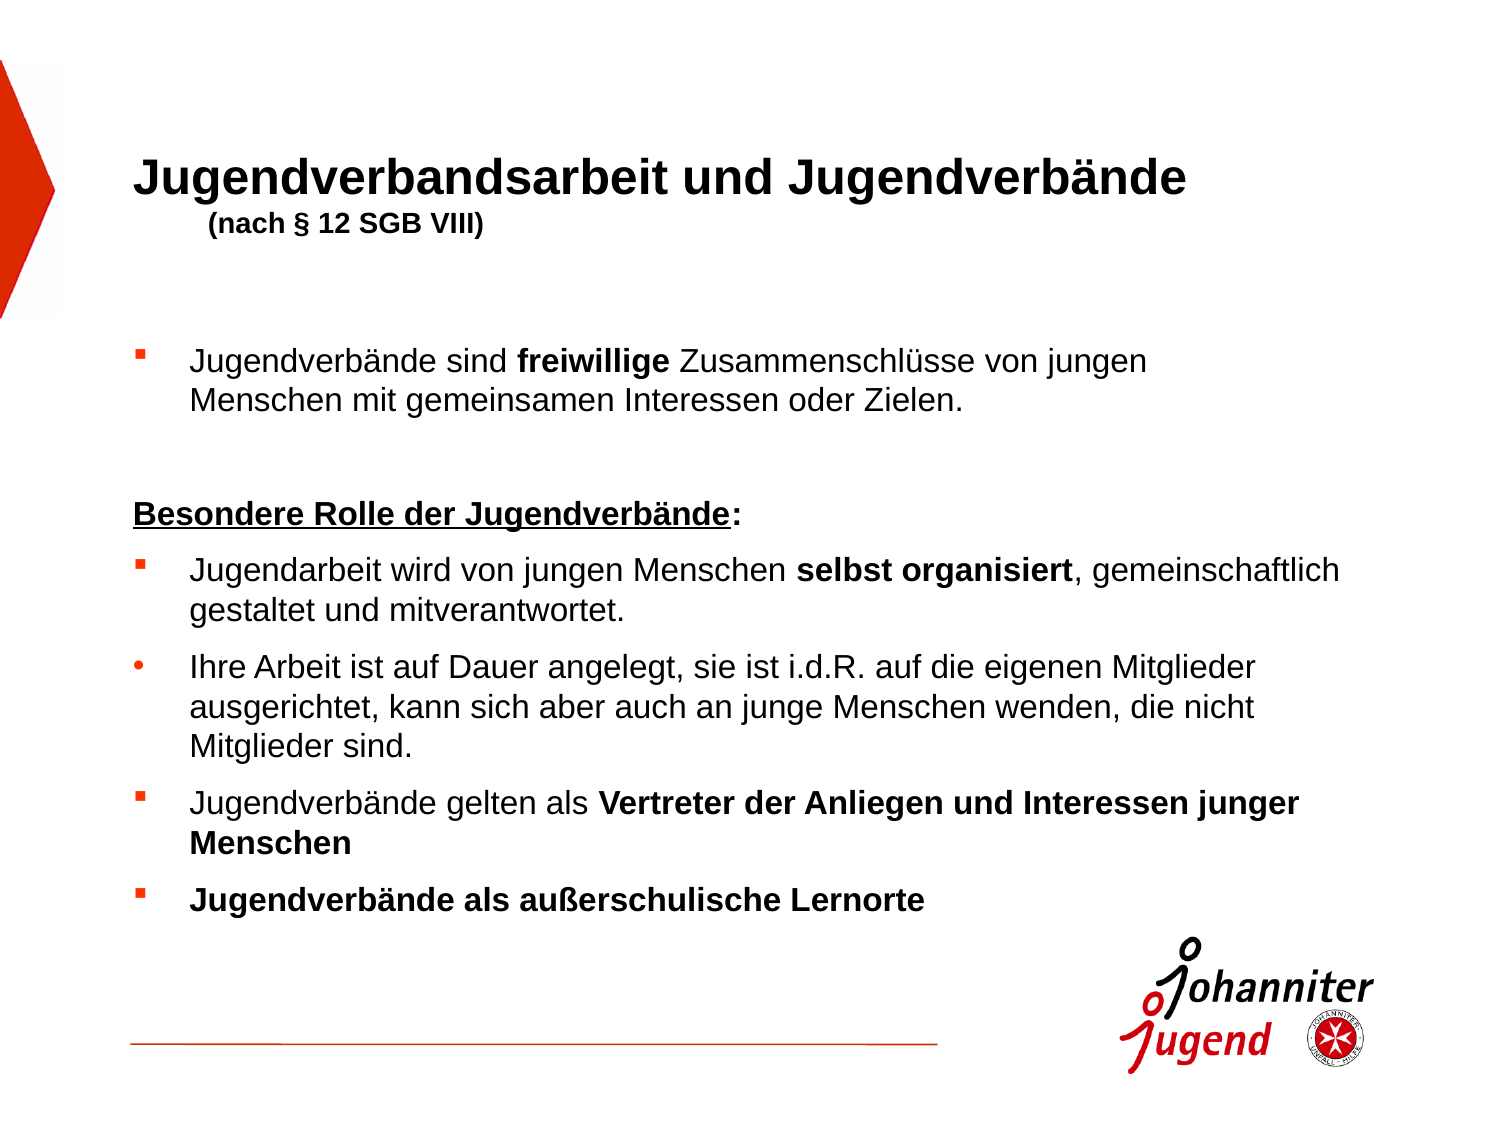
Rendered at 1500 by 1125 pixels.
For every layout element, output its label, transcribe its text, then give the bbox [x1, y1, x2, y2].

list Jugendverbände sind freiwillige Zusammenschlüsse von jungen Menschen mit gemeinsamen Interessen oder Zielen. Besondere Rolle der Jugendverbände: Jugendarbeit wird von jungen Menschen selbst organisiert, gemeinschaftlich gestaltet und mitverantwortet. Ihre Arbeit ist auf Dauer angelegt, sie ist i.d.R. auf die eigenen Mitglieder ausgerichtet, kann sich aber auch an junge Menschen wenden, die nicht Mitglieder sind. Jugendverbände gelten als Vertreter der Anliegen und Interessen junger Menschen Jugendverbände als außerschulische Lernorte [117, 331, 1378, 968]
title Jugendverbandsarbeit und Jugendverbände (nach § 12 SGB VIII) [117, 136, 1497, 248]
picture [1111, 928, 1382, 1082]
picture [0, 60, 61, 319]
